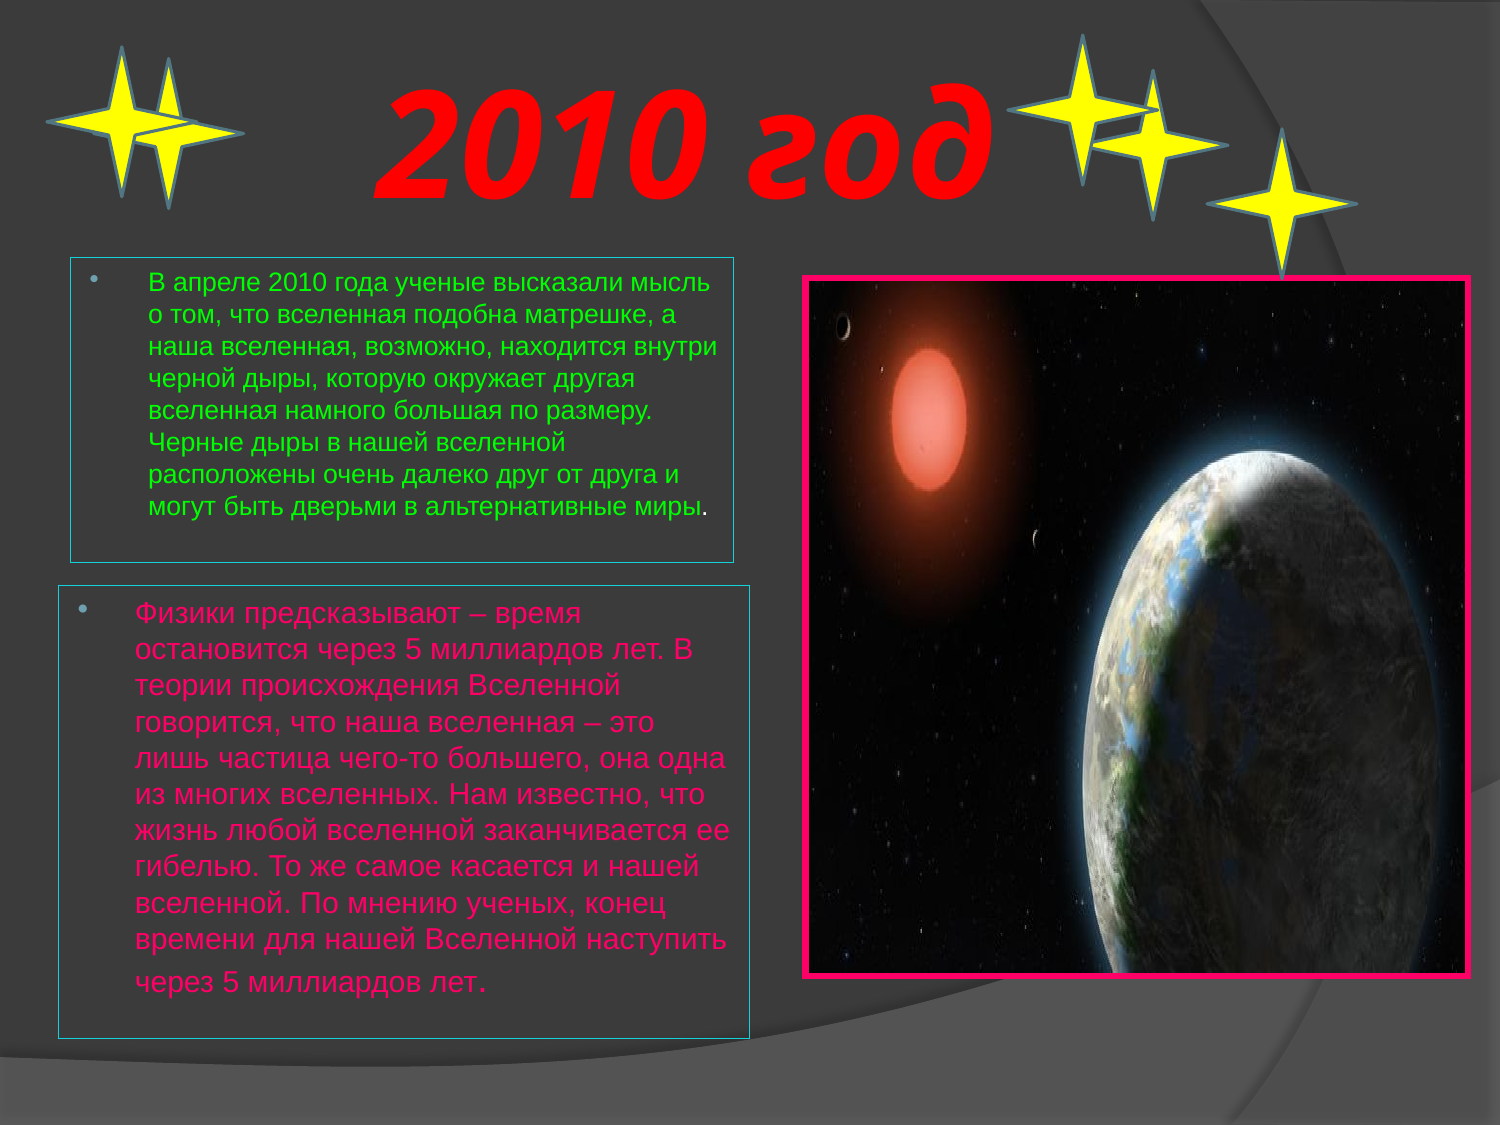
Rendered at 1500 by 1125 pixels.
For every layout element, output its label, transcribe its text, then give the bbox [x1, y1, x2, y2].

text_box [45, 45, 199, 199]
text_box [1205, 127, 1359, 271]
text_box [155, 56, 183, 117]
list Физики предсказывают – время остановится через 5 миллиардов лет. В теории происхождения Вселенной говорится, что наша вселенная – это лишь частица чего-то большего, она одна из многих вселенных. Нам известно, что жизнь любой вселенной заканчивается ее гибелью. То же самое касается и нашей вселенной. По мнению ученых, конец времени для нашей Вселенной наступить через 5 миллиардов лет. [58, 585, 750, 1039]
text_box [1092, 68, 1230, 222]
picture [808, 280, 1466, 973]
title 2010 год [75, 45, 1300, 233]
list В апреле 2010 года ученые высказали мысль о том, что вселенная подобна матрешке, а наша вселенная, возможно, находится внутри черной дыры, которую окружает другая вселенная намного большая по размеру. Черные дыры в нашей вселенной расположены очень далеко друг от друга и могут быть дверьми в альтернативные миры. [70, 257, 734, 563]
text_box [135, 122, 246, 211]
text_box [1006, 33, 1160, 187]
